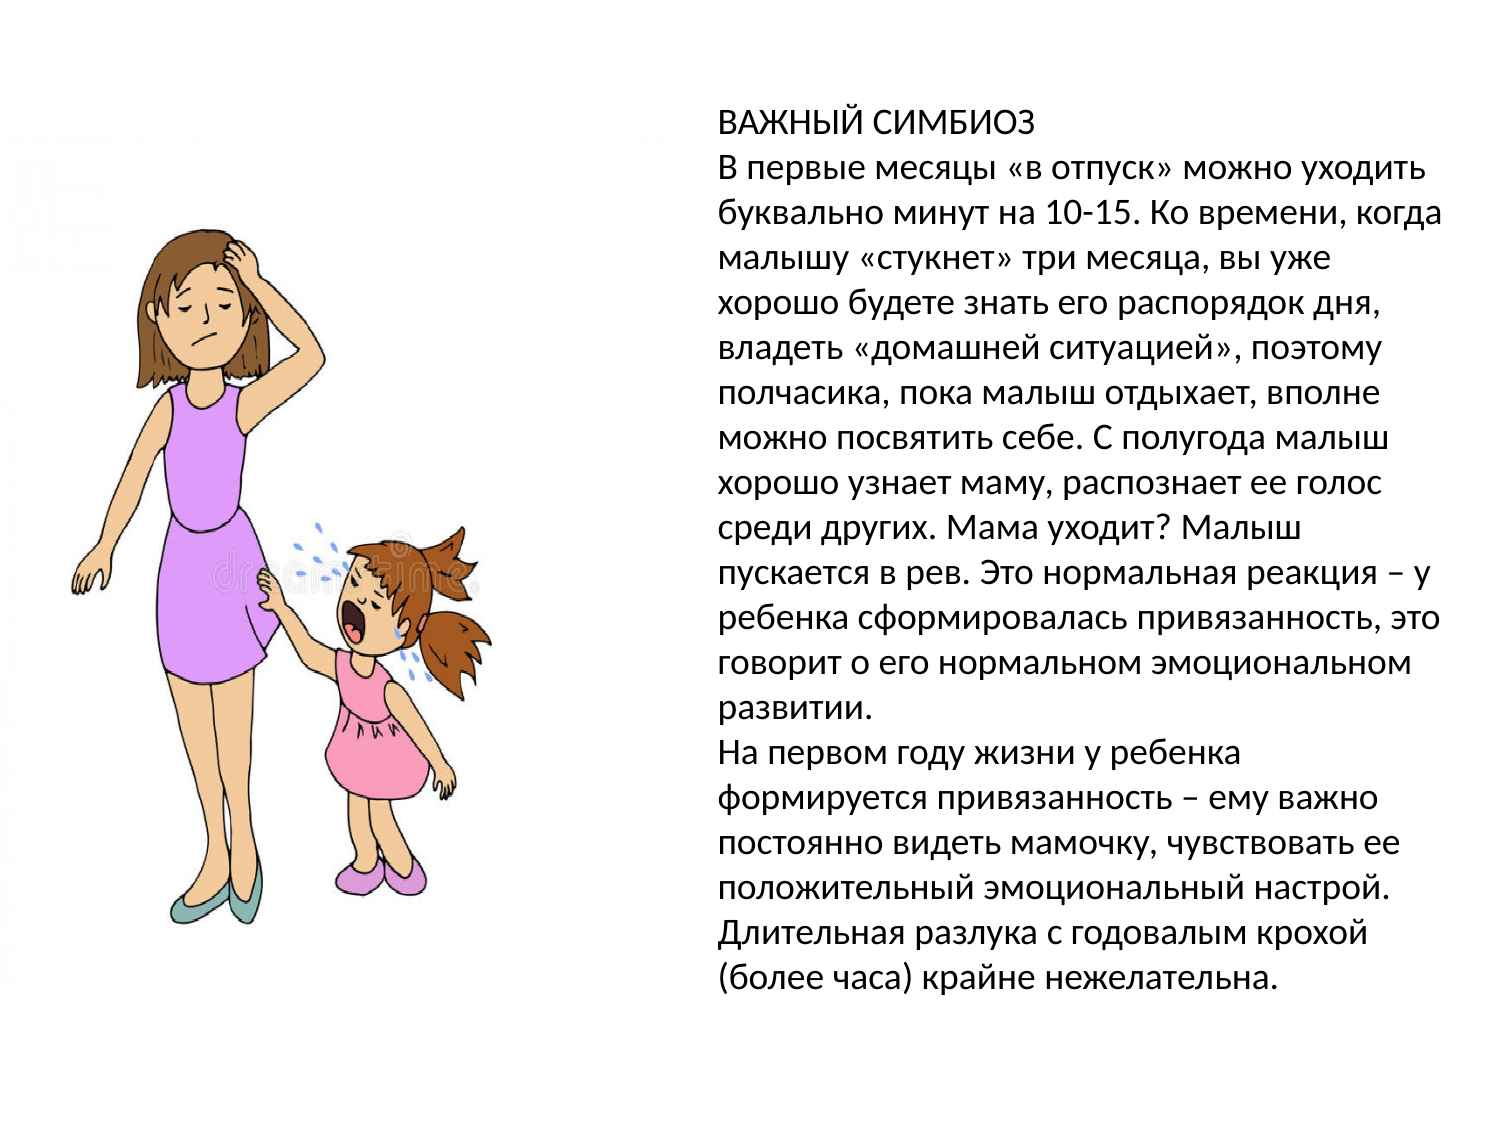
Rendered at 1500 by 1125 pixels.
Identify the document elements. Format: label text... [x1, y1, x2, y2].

text_box ВАЖНЫЙ СИМБИОЗ В первые месяцы «в отпуск» можно уходить буквально минут на 10-15. Ко времени, когда малышу «стукнет» три месяца, вы уже хорошо будете знать его распорядок дня, владеть «домашней ситуацией», поэтому полчасика, пока малыш отдыхает, вполне можно посвятить себе. С полугода малыш хорошо узнает маму, распознает ее голос среди других. Мама уходит? Малыш пускается в рев. Это нормальная реакция – у ребенка сформировалась привязанность, это говорит о его нормальном эмоциональном развитии. На первом году жизни у ребенка формируется привязанность – ему важно постоянно видеть мамочку, чувствовать ее положительный эмоциональный настрой. Длительная разлука с годовалым крохой (более часа) крайне нежелательна. [702, 89, 1471, 1005]
picture [0, 136, 692, 988]
